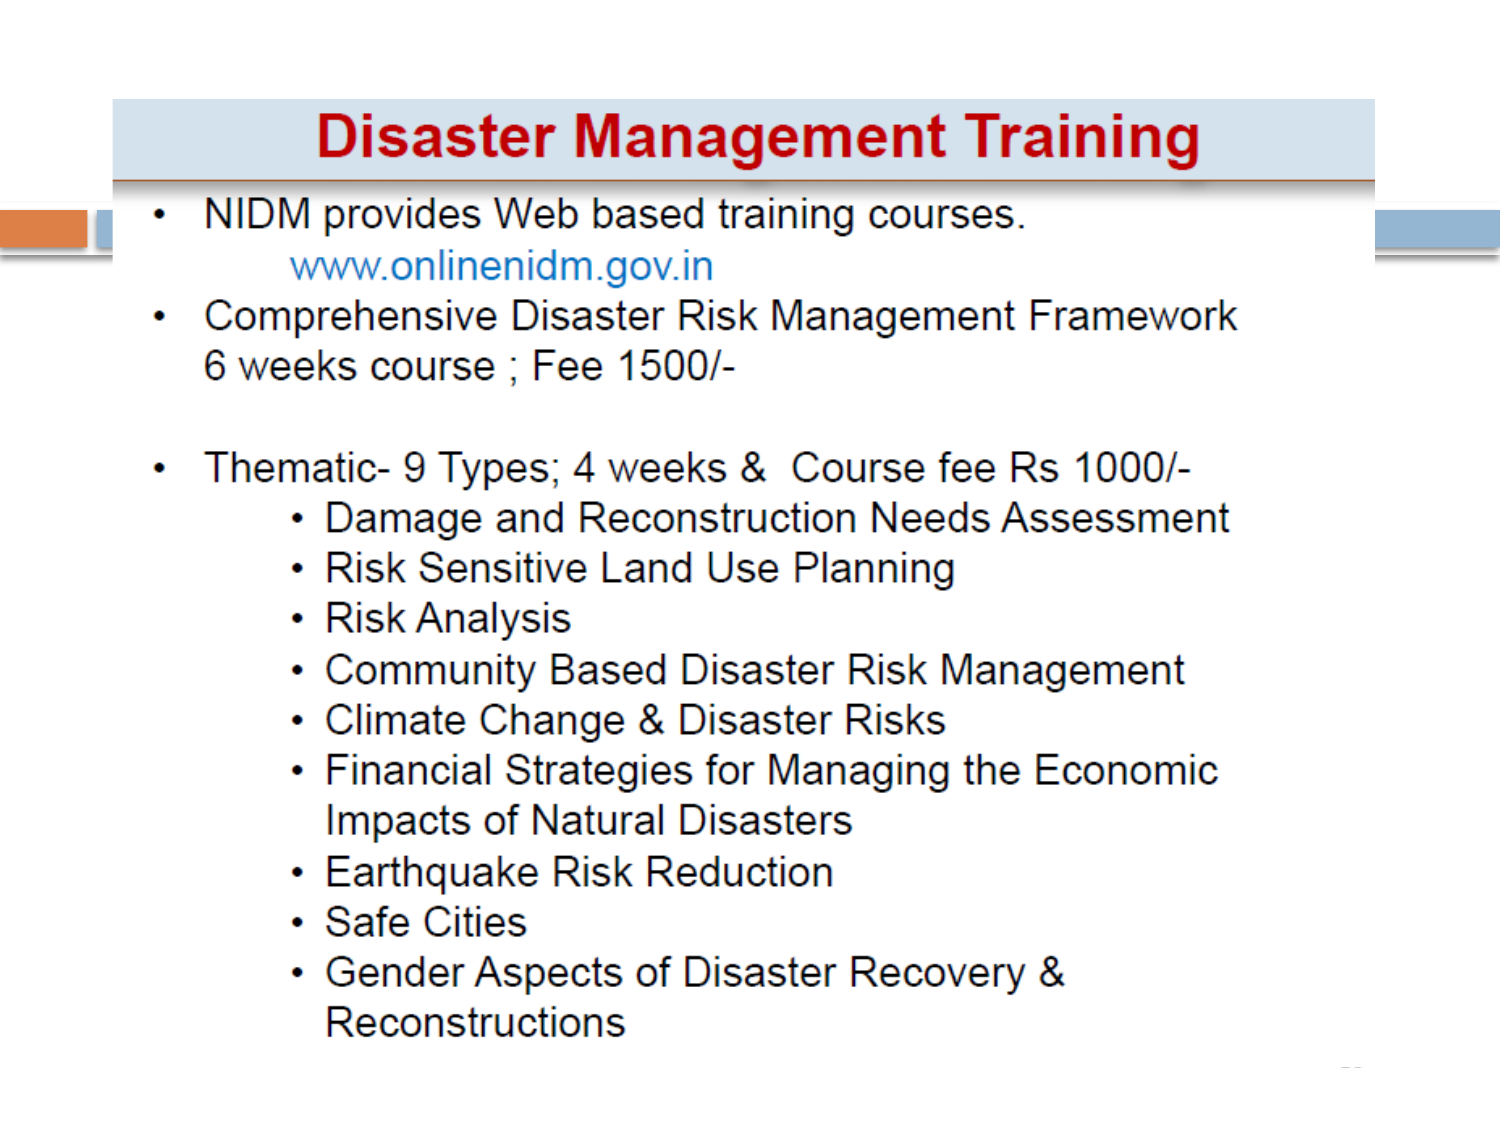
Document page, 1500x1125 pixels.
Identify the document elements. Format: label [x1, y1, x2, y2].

list [112, 99, 1376, 1069]
